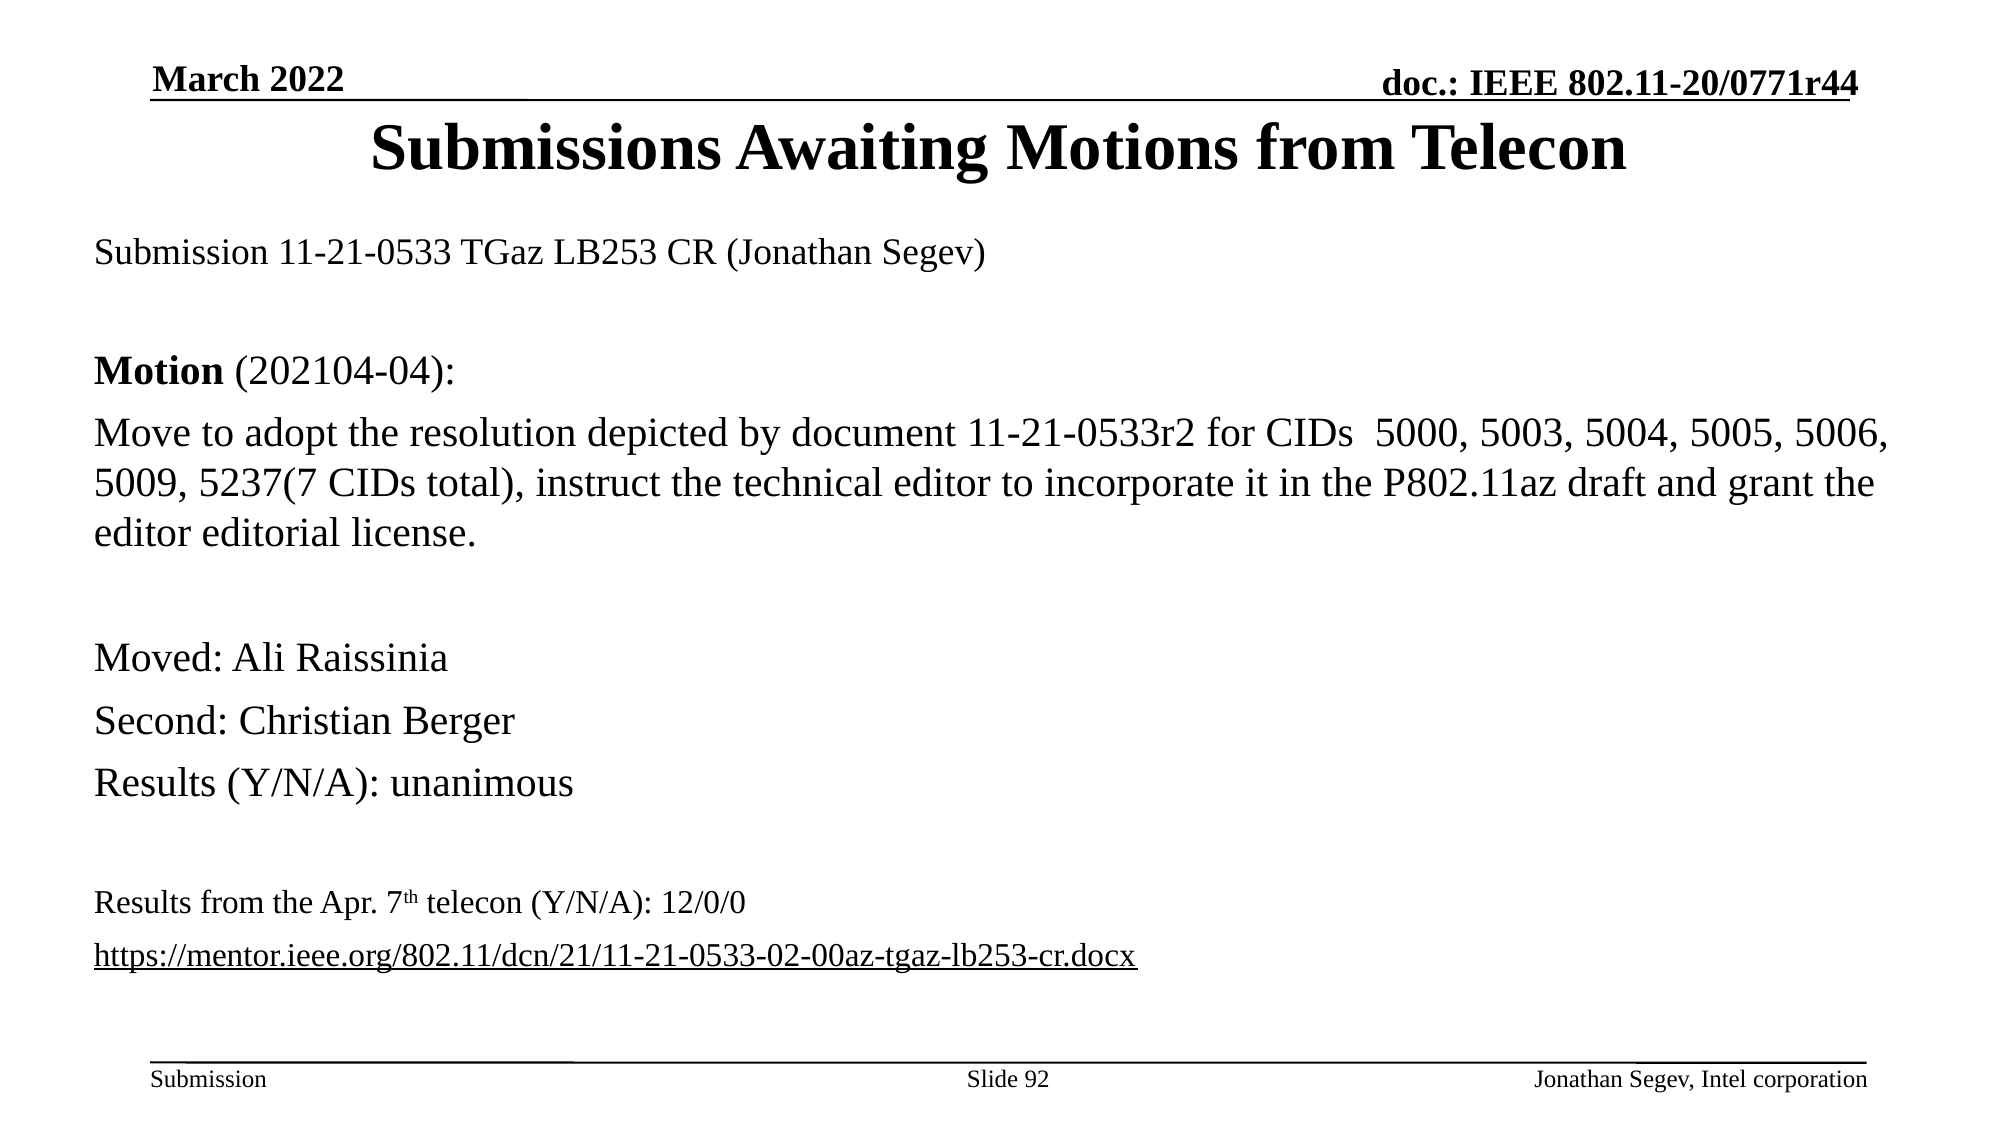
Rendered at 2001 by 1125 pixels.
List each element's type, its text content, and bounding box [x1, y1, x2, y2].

footer Jonathan Segev, Intel corporation [1171, 1061, 1869, 1093]
title Submissions Awaiting Motions from Telecon [149, 112, 1850, 173]
slide_number Slide 92 [950, 1061, 1067, 1123]
list Submission 11-21-0533 TGaz LB253 CR (Jonathan Segev) Motion (202104-04): Move to adopt the resolution depicted by document 11-21-0533r2 for CIDs 5000, 5003, 5004, 5005, 5006, 5009, 5237(7 CIDs total), instruct the technical editor to incorporate it in the P802.11az draft and grant the editor editorial license. Moved: Ali Raissinia Second: Christian Berger Results (Y/N/A): unanimous Results from the Apr. 7th telecon (Y/N/A): 12/0/0 https://mentor.ieee.org/802.11/dcn/21/11-21-0533-02-00az-tgaz-lb253-cr.docx [78, 219, 1922, 1000]
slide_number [152, 54, 563, 100]
